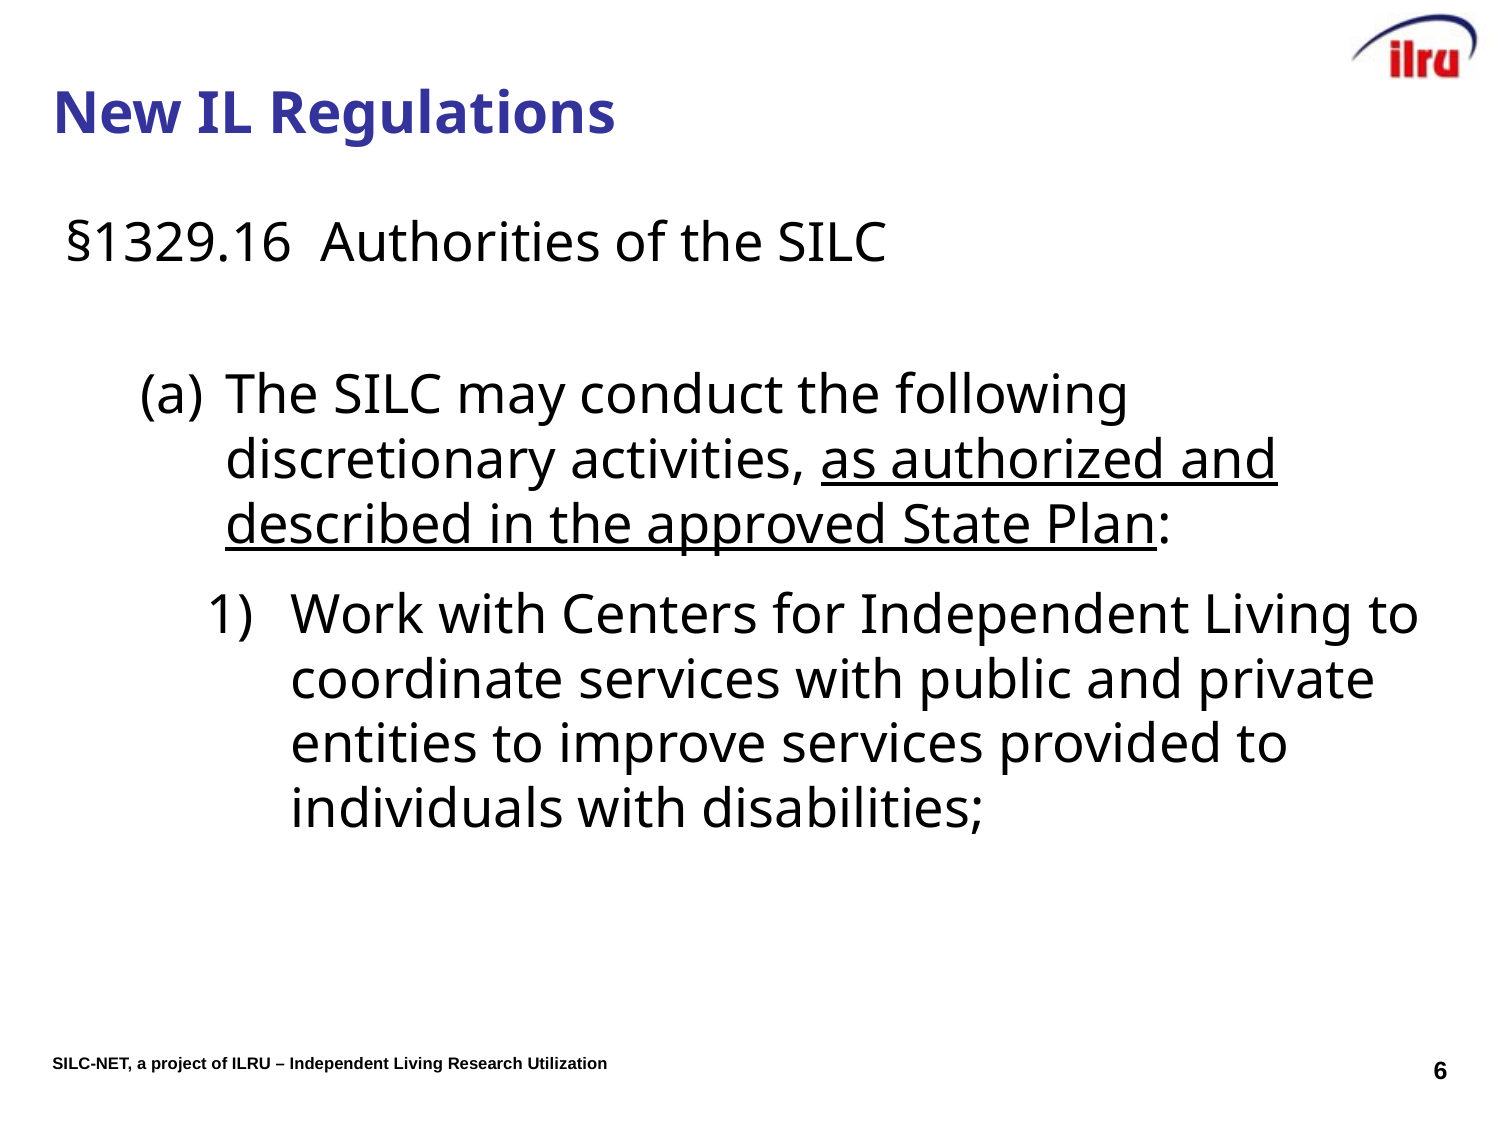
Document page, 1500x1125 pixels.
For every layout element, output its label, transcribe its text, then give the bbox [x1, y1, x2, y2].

slide_number 6 [1074, 1047, 1463, 1088]
title New IL Regulations [37, 44, 1301, 176]
picture [1350, 12, 1491, 80]
list §1329.16 Authorities of the SILC The SILC may conduct the following discretionary activities, as authorized and described in the approved State Plan: Work with Centers for Independent Living to coordinate services with public and private entities to improve services provided to individuals with disabilities; [49, 199, 1463, 1026]
